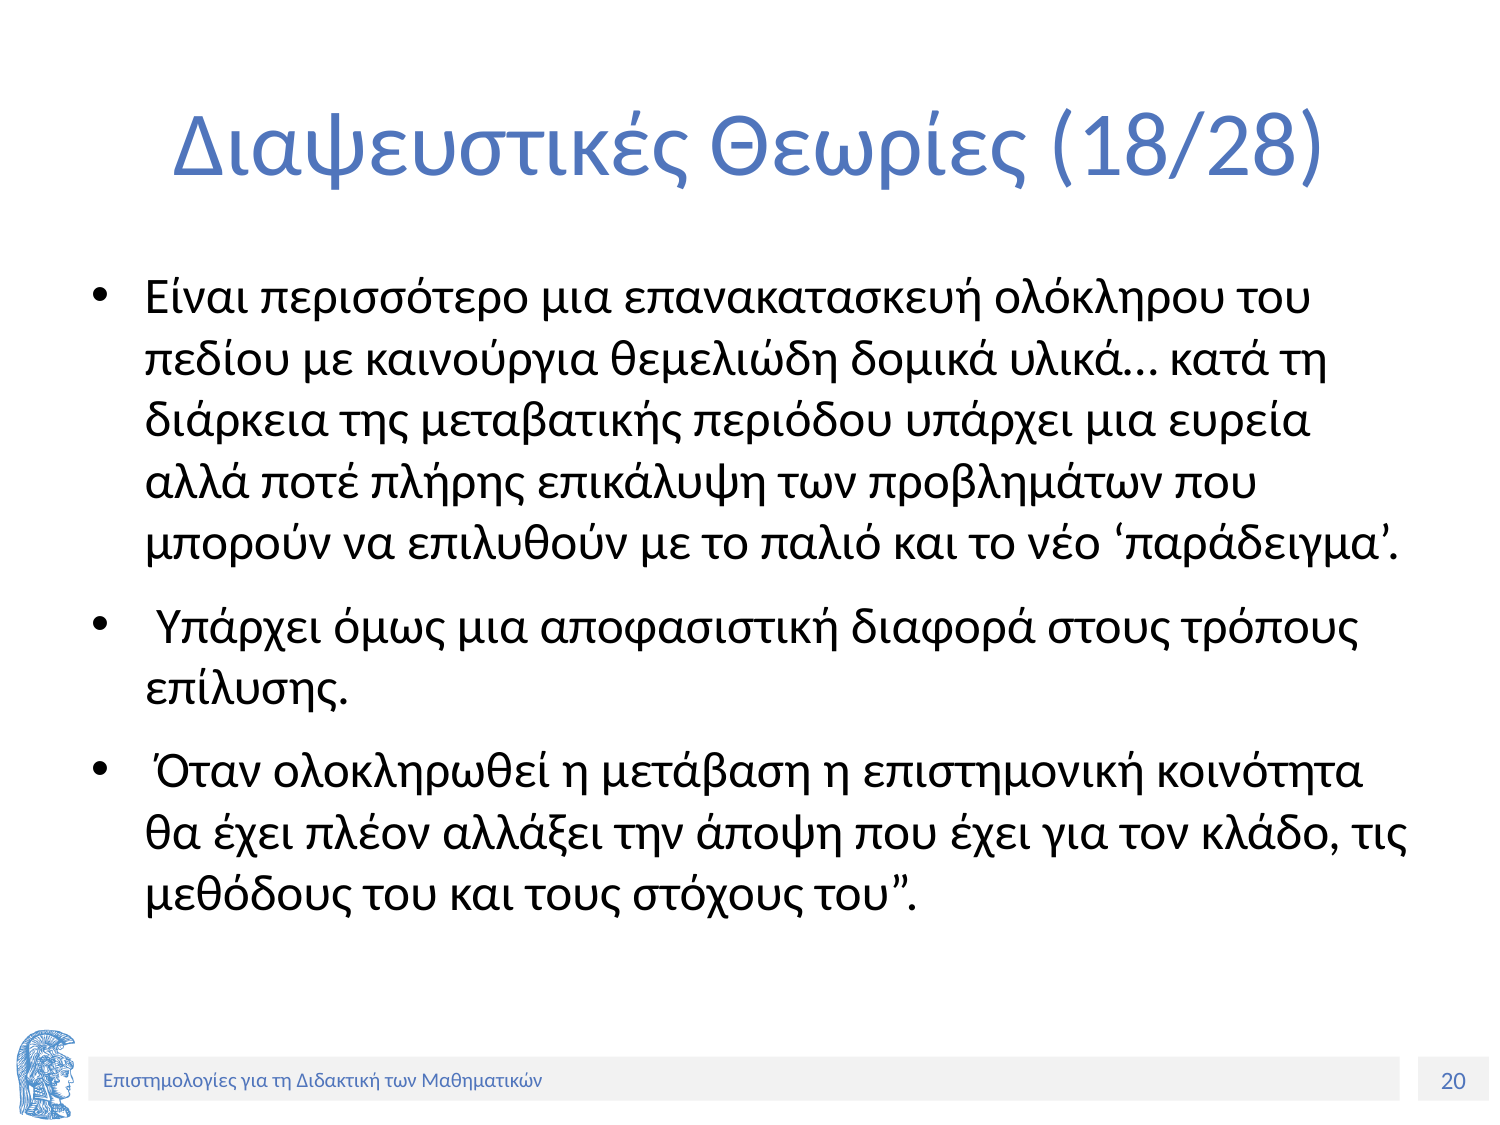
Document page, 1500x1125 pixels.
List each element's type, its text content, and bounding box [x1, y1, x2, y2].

title Διαψευστικές Θεωρίες (18/28) [75, 45, 1425, 233]
picture [9, 1026, 81, 1120]
list Είναι περισσότερο μια επανακατασκευή ολόκληρου του πεδίου με καινούργια θεμελιώδη δομικά υλικά… κατά τη διάρκεια της μεταβατικής περιόδου υπάρχει μια ευρεία αλλά ποτέ πλήρης επικάλυψη των προβλημάτων που μπορούν να επιλυθούν με το παλιό και το νέο ‘παράδειγμα’. Υπάρχει όμως μια αποφασιστική διαφορά στους τρόπους επίλυσης. Όταν ολοκληρωθεί η μετάβαση η επιστημονική κοινότητα θα έχει πλέον αλλάξει την άποψη που έχει για τον κλάδο, τις μεθόδους του και τους στόχους του”. [76, 255, 1427, 998]
